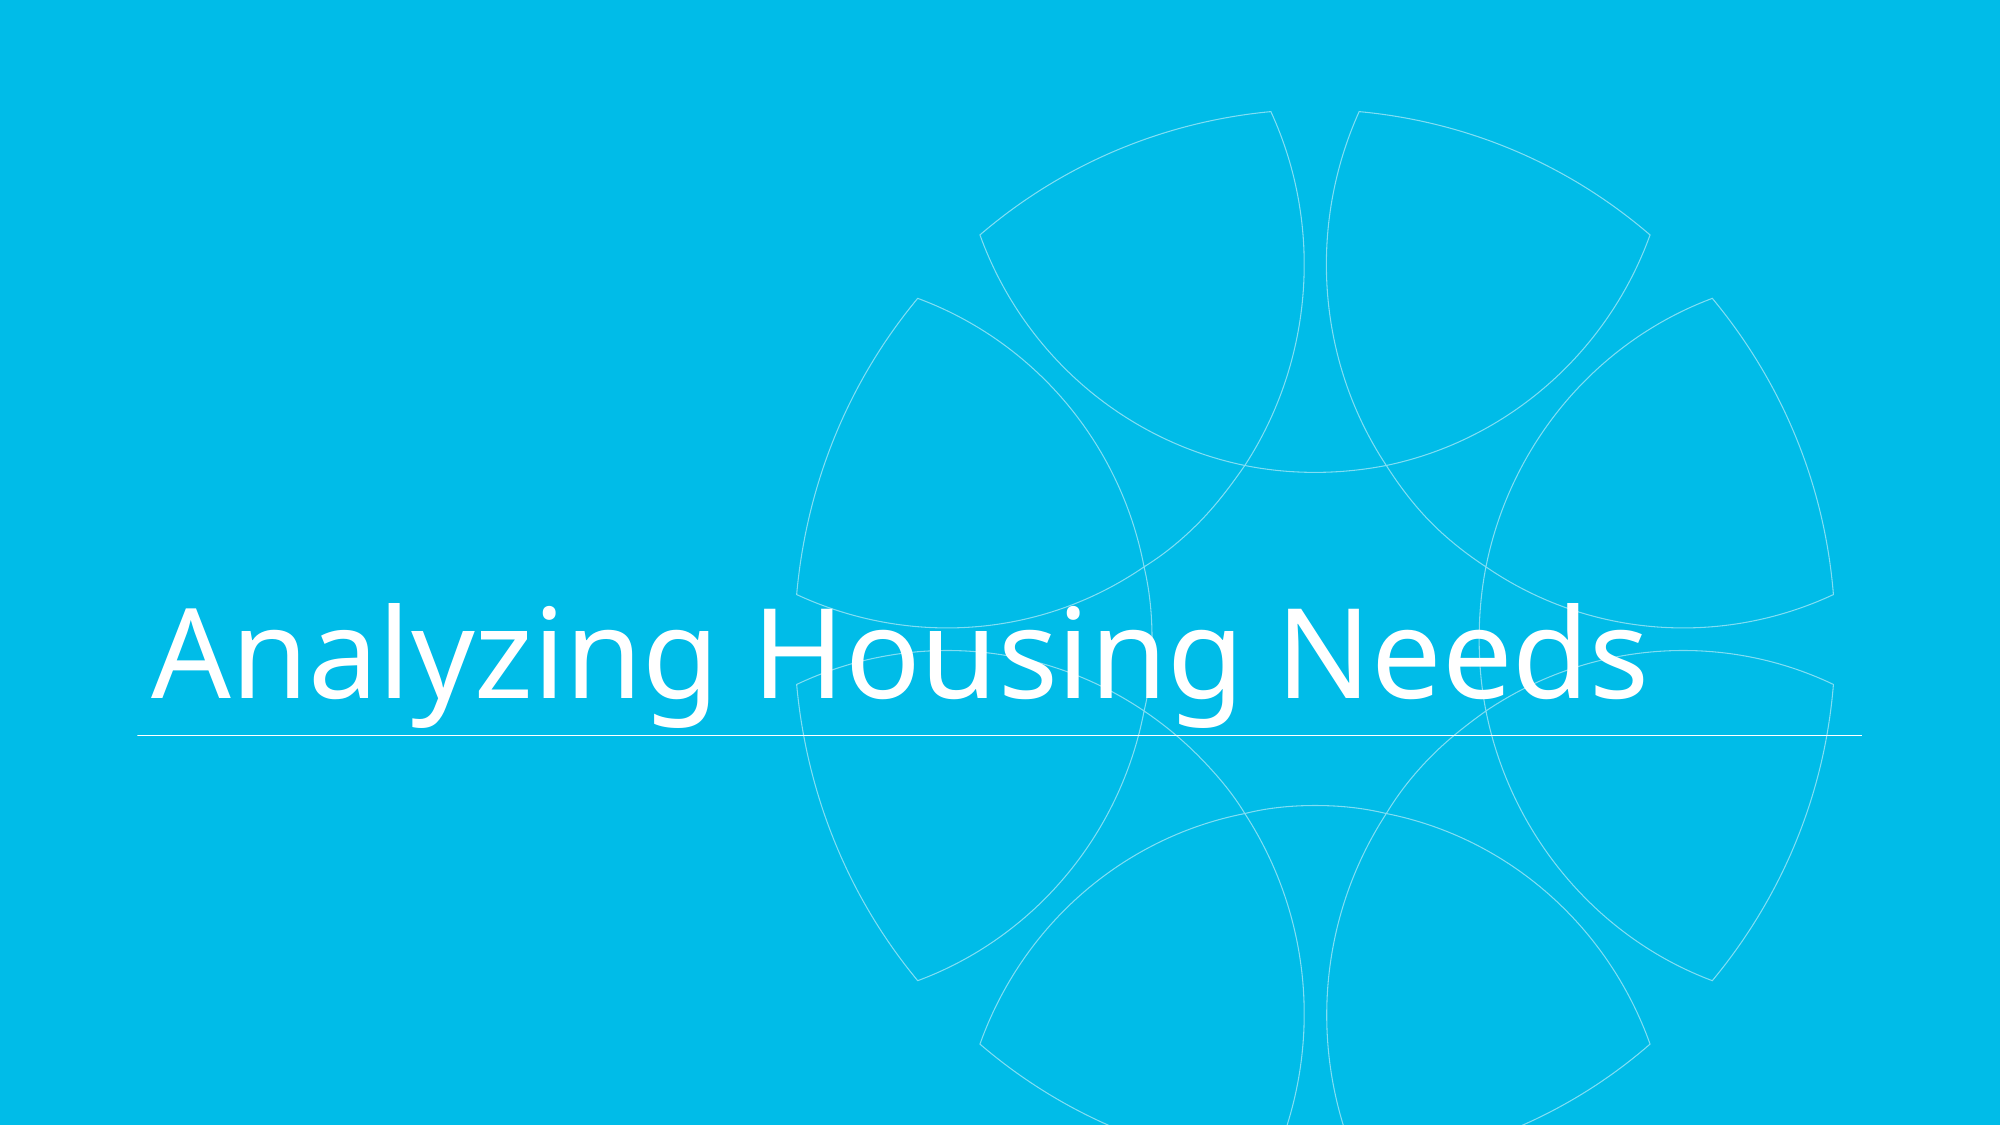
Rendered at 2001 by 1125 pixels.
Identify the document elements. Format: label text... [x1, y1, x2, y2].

title Analyzing Housing Needs [136, 264, 1862, 733]
